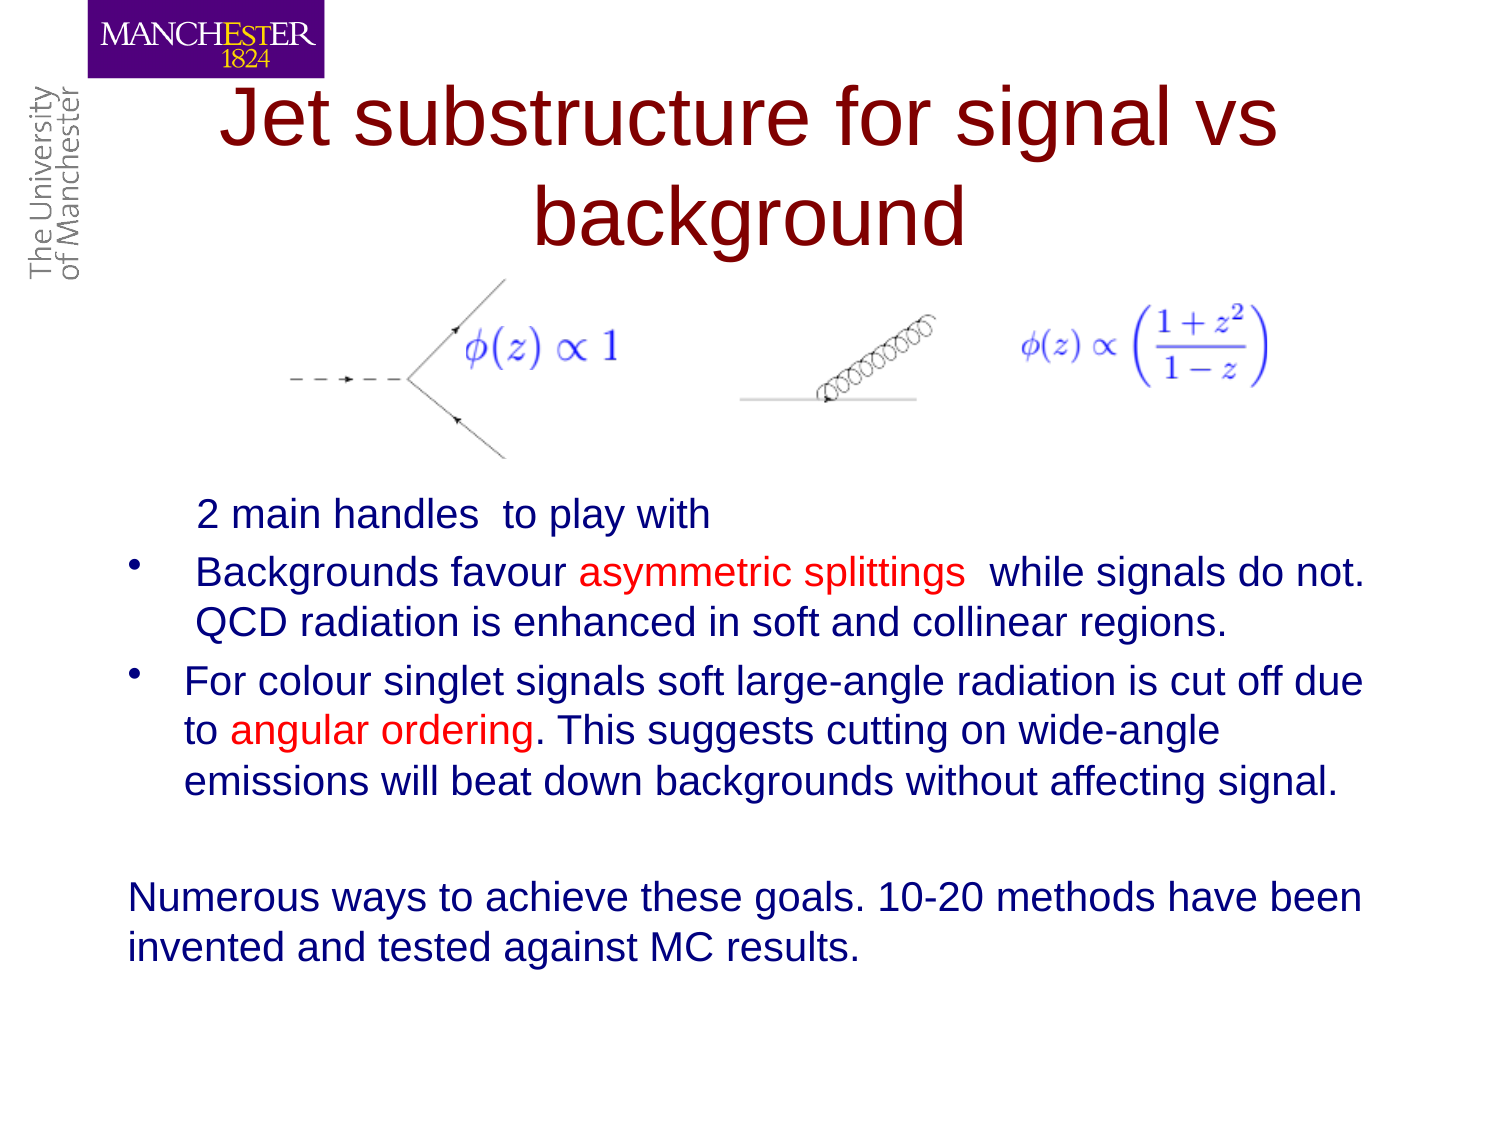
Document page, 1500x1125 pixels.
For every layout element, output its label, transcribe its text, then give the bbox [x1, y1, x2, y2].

list 2 main handles to play with Backgrounds favour asymmetric splittings while signals do not. QCD radiation is enhanced in soft and collinear regions. For colour singlet signals soft large-angle radiation is cut off due to angular ordering. This suggests cutting on wide-angle emissions will beat down backgrounds without affecting signal. Numerous ways to achieve these goals. 10-20 methods have been invented and tested against MC results. [112, 237, 1388, 1000]
picture [289, 278, 938, 459]
title Jet substructure for signal vs background [112, 99, 1388, 225]
picture [0, 0, 325, 280]
picture [1021, 302, 1268, 389]
